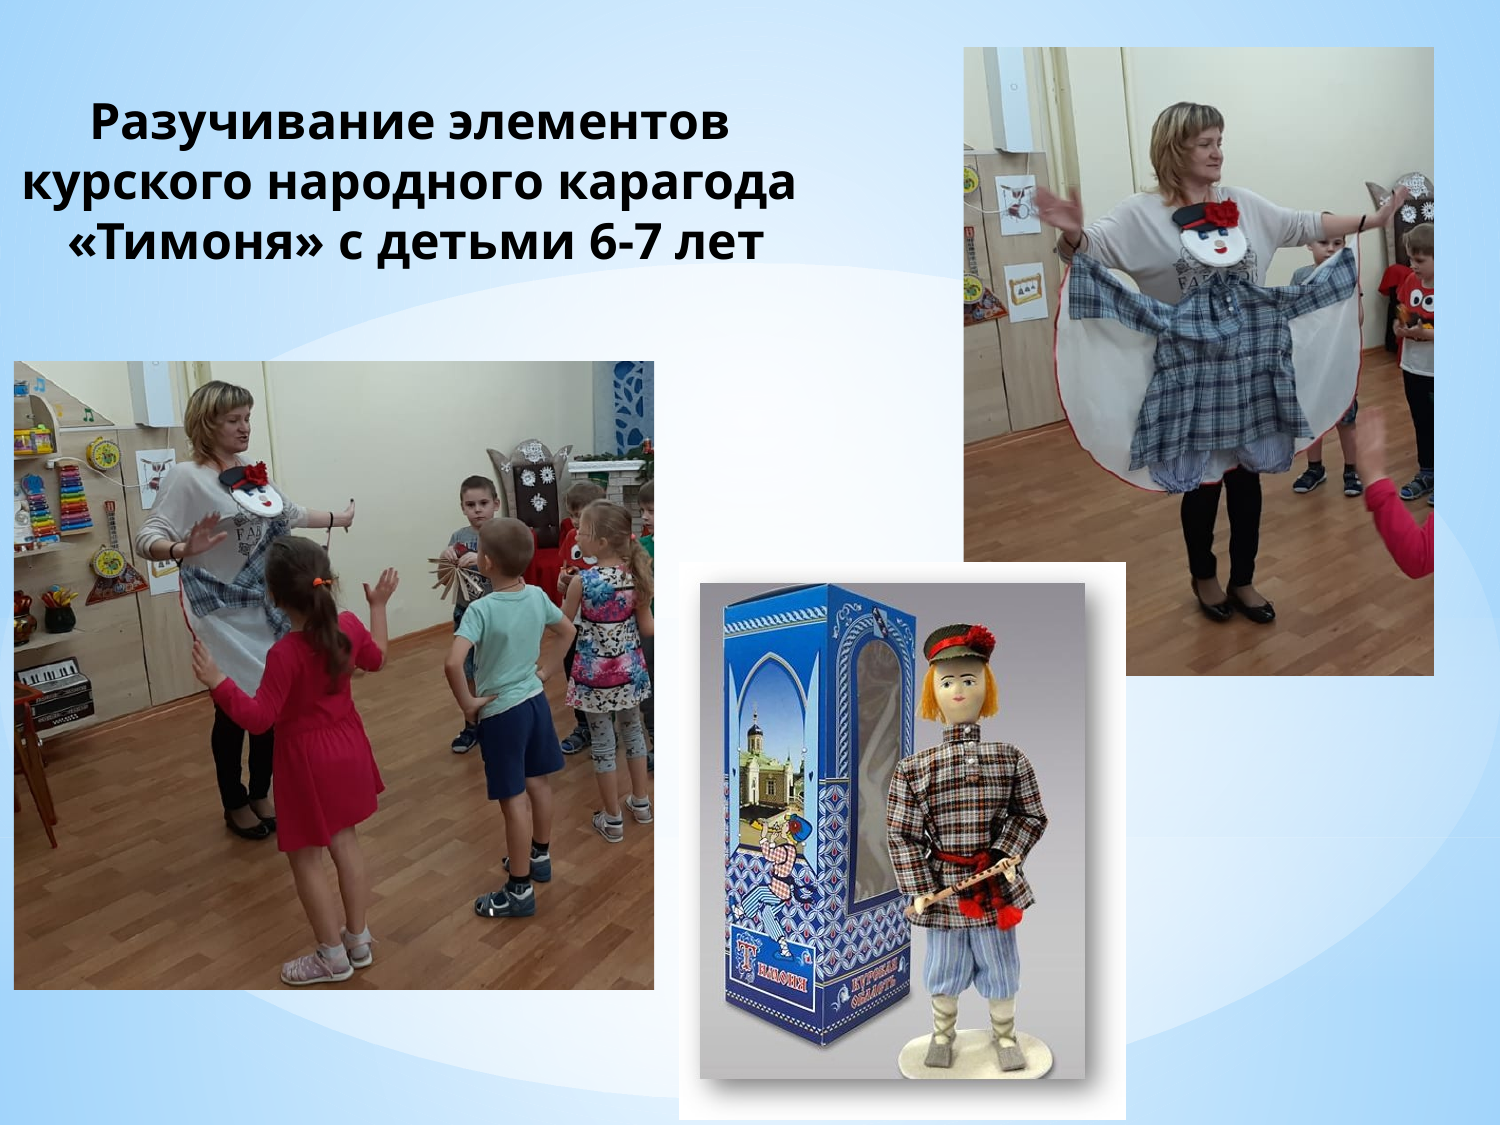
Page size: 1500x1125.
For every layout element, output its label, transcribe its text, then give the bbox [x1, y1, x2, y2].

picture [13, 361, 655, 990]
text_box Разучивание элементов курского народного карагода «Тимоня» с детьми 6-7 лет [6, 82, 827, 278]
picture [678, 47, 1435, 1120]
